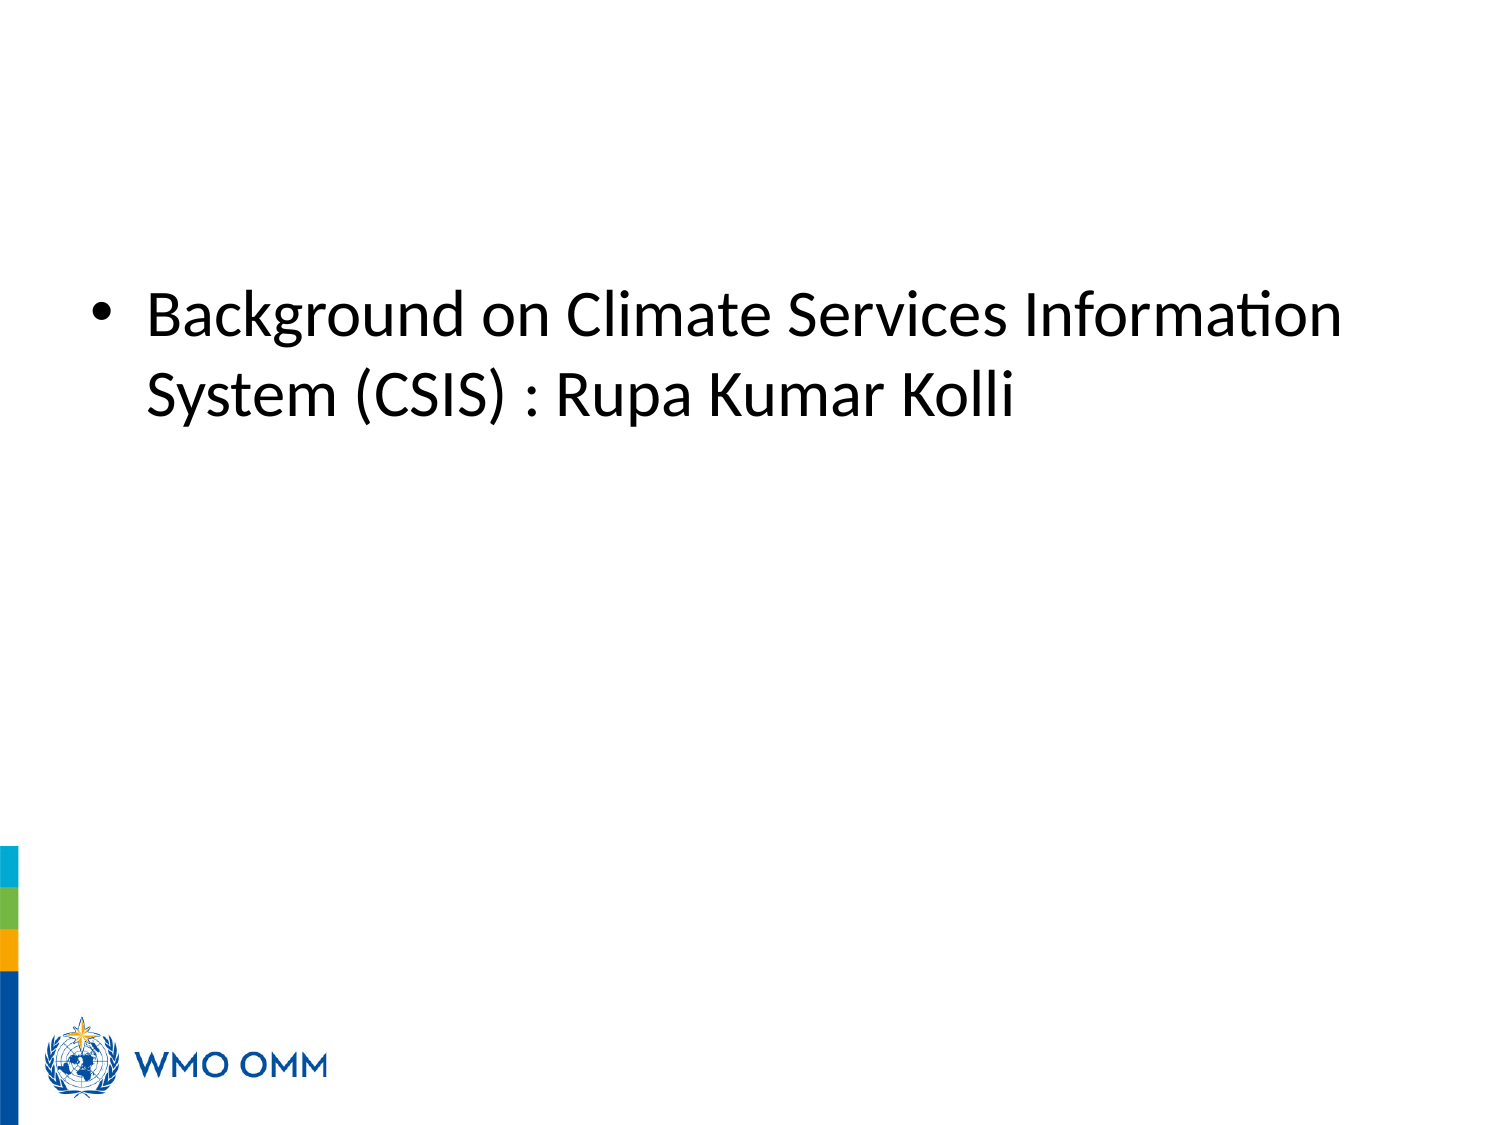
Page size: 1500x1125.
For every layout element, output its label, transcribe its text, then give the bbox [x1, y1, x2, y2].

list Background on Climate Services Information System (CSIS) : Rupa Kumar Kolli [75, 262, 1425, 1005]
picture [0, 845, 327, 1125]
